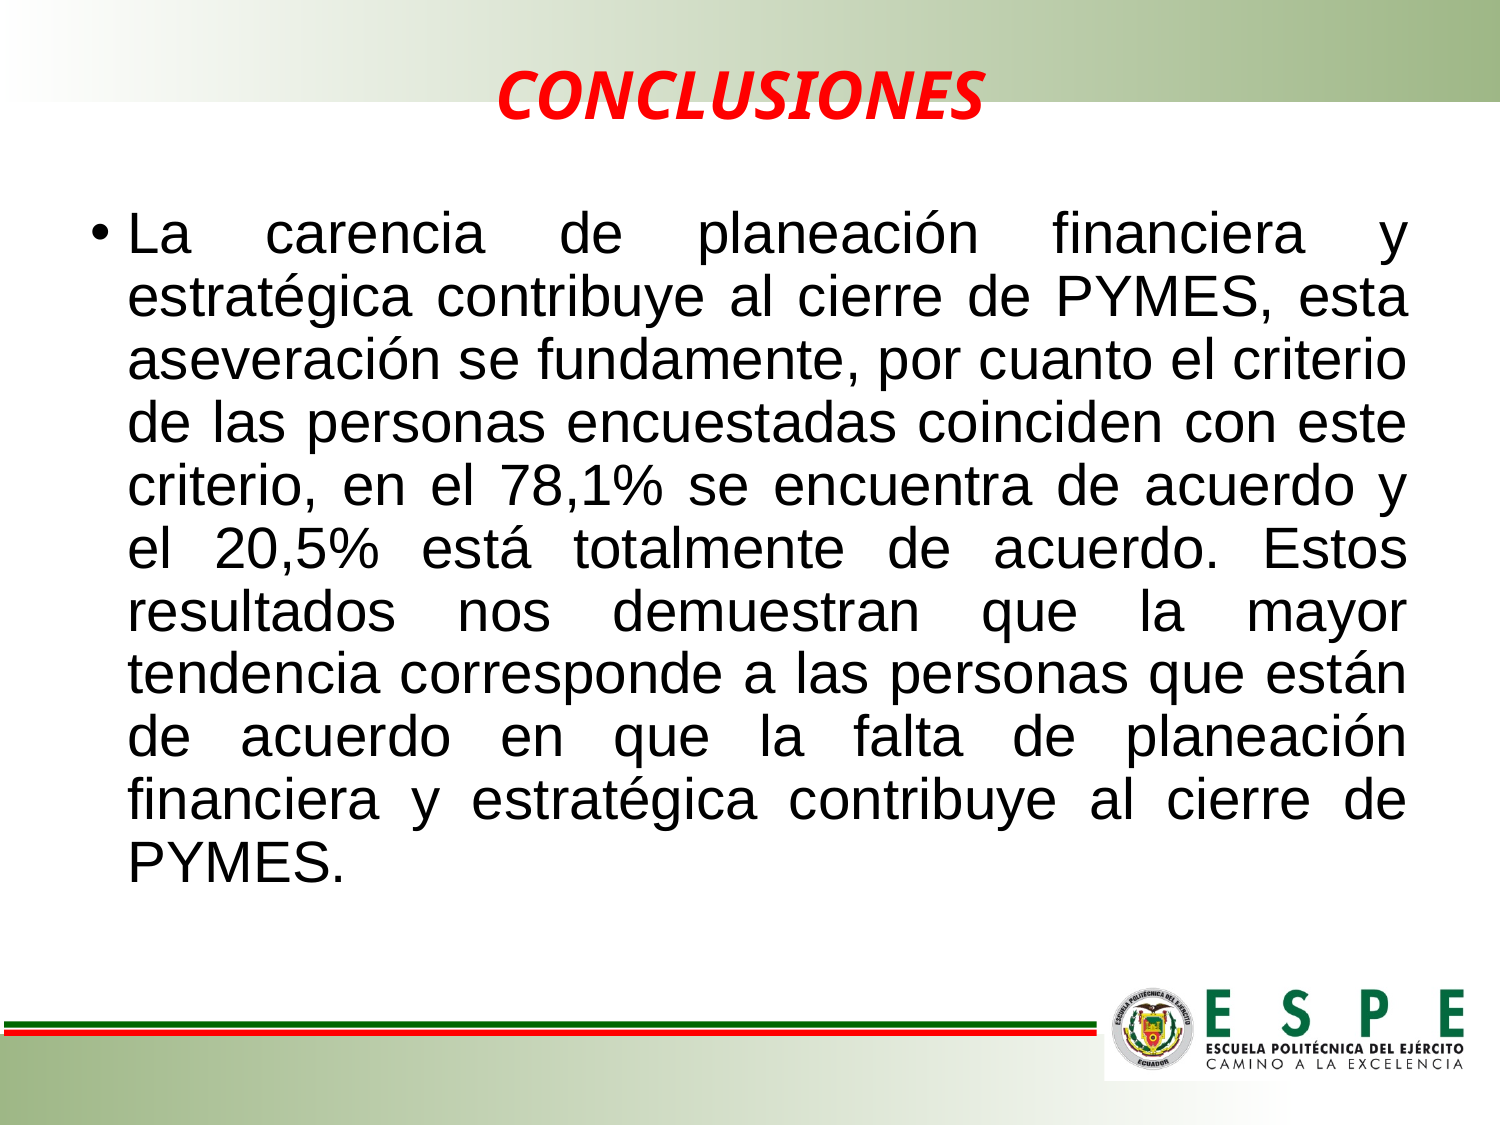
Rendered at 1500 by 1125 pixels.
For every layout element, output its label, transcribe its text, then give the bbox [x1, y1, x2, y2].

title CONCLUSIONES [75, 45, 1425, 196]
picture [1104, 976, 1483, 1081]
text_box La carencia de planeación financiera y estratégica contribuye al cierre de PYMES, esta aseveración se fundamente, por cuanto el criterio de las personas encuestadas coinciden con este criterio, en el 78,1% se encuentra de acuerdo y el 20,5% está totalmente de acuerdo. Estos resultados nos demuestran que la mayor tendencia corresponde a las personas que están de acuerdo en que la falta de planeación financiera y estratégica contribuye al cierre de PYMES. [75, 196, 1425, 965]
